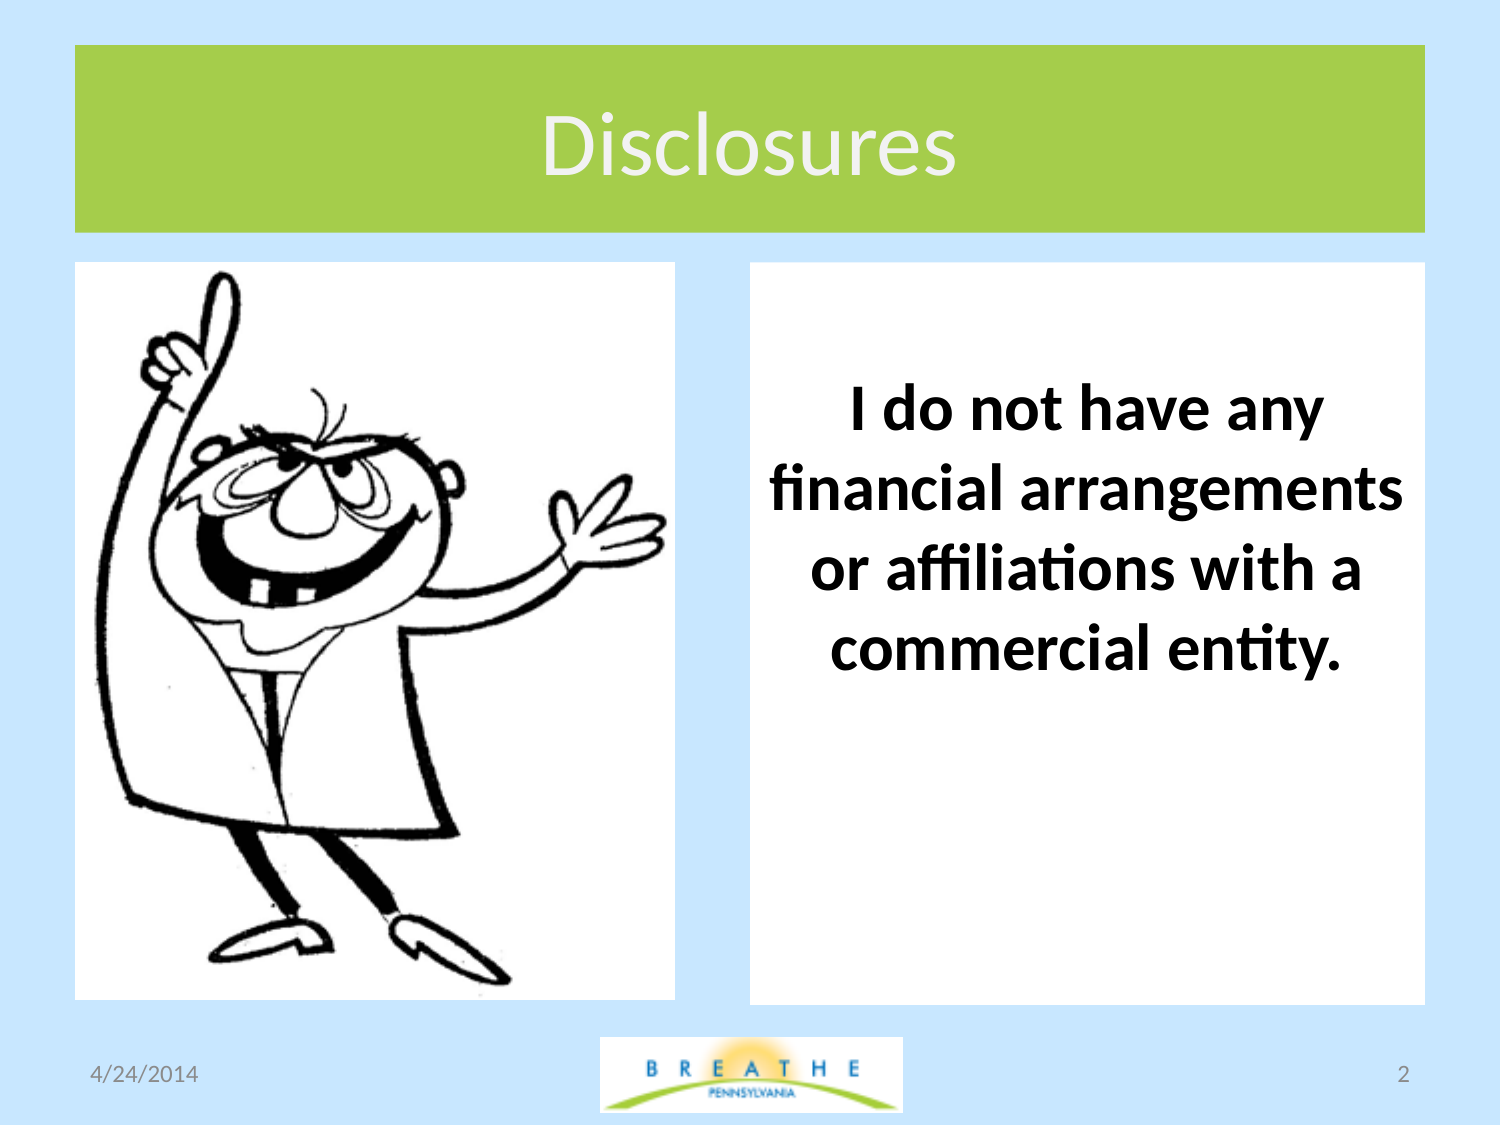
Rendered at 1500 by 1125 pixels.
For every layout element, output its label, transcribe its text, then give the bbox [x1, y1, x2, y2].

picture [600, 1037, 903, 1113]
slide_number 2 [1074, 1042, 1425, 1103]
list I do not have any financial arrangements or affiliations with a commercial entity. [750, 262, 1425, 1005]
title Disclosures [75, 45, 1425, 233]
picture [74, 262, 676, 1001]
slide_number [75, 1042, 425, 1103]
